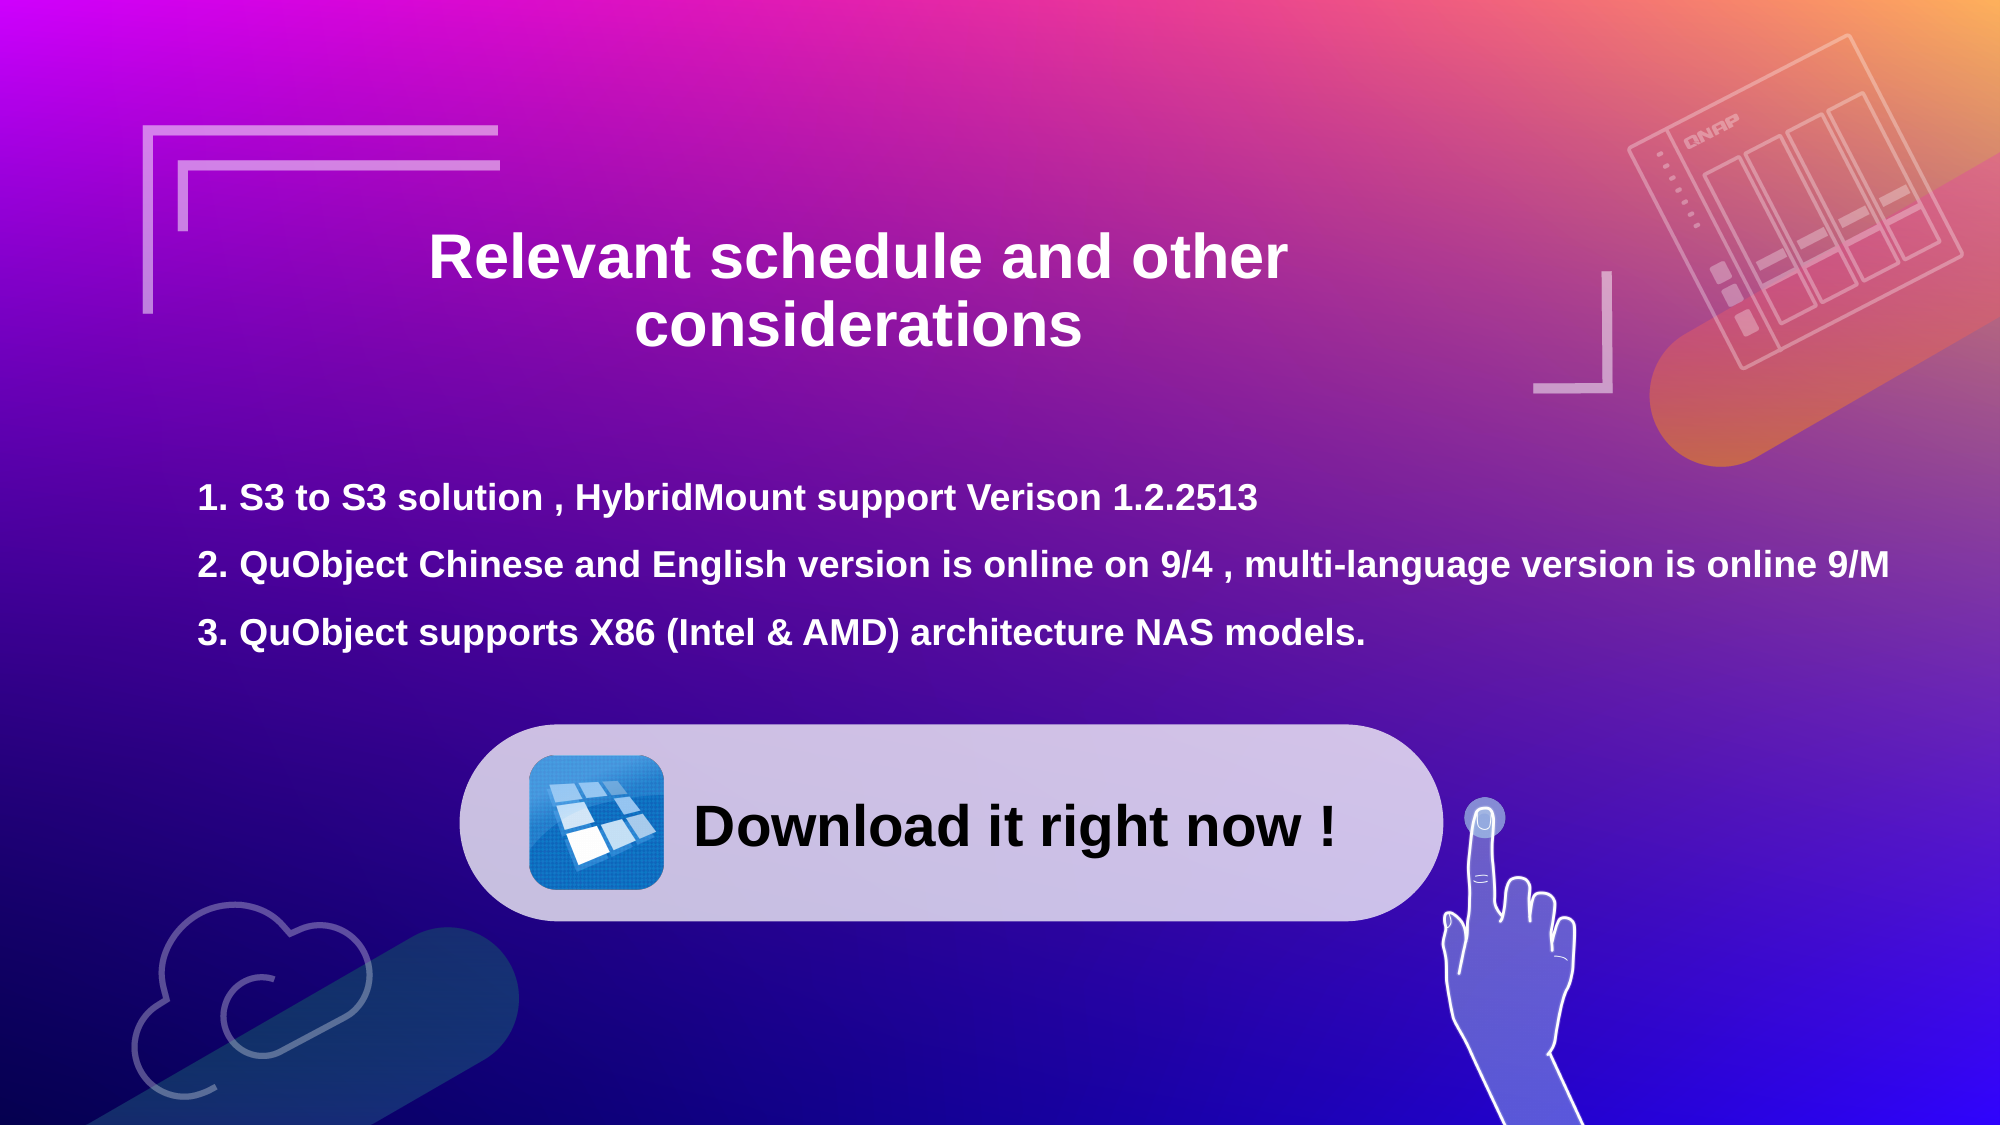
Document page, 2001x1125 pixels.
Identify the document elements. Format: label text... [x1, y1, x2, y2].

text_box 1. S3 to S3 solution , HybridMount support Verison 1.2.2513 2. QuObject Chinese and English version is online on 9/4 , multi-language version is online 9/M 3. QuObject supports X86 (Intel & AMD) architecture NAS models. [177, 440, 1949, 663]
text_box [458, 723, 1441, 923]
text_box Download it right now ! [679, 780, 1372, 866]
picture [0, 0, 2000, 1125]
title Relevant schedule and other considerations [387, 214, 1332, 369]
